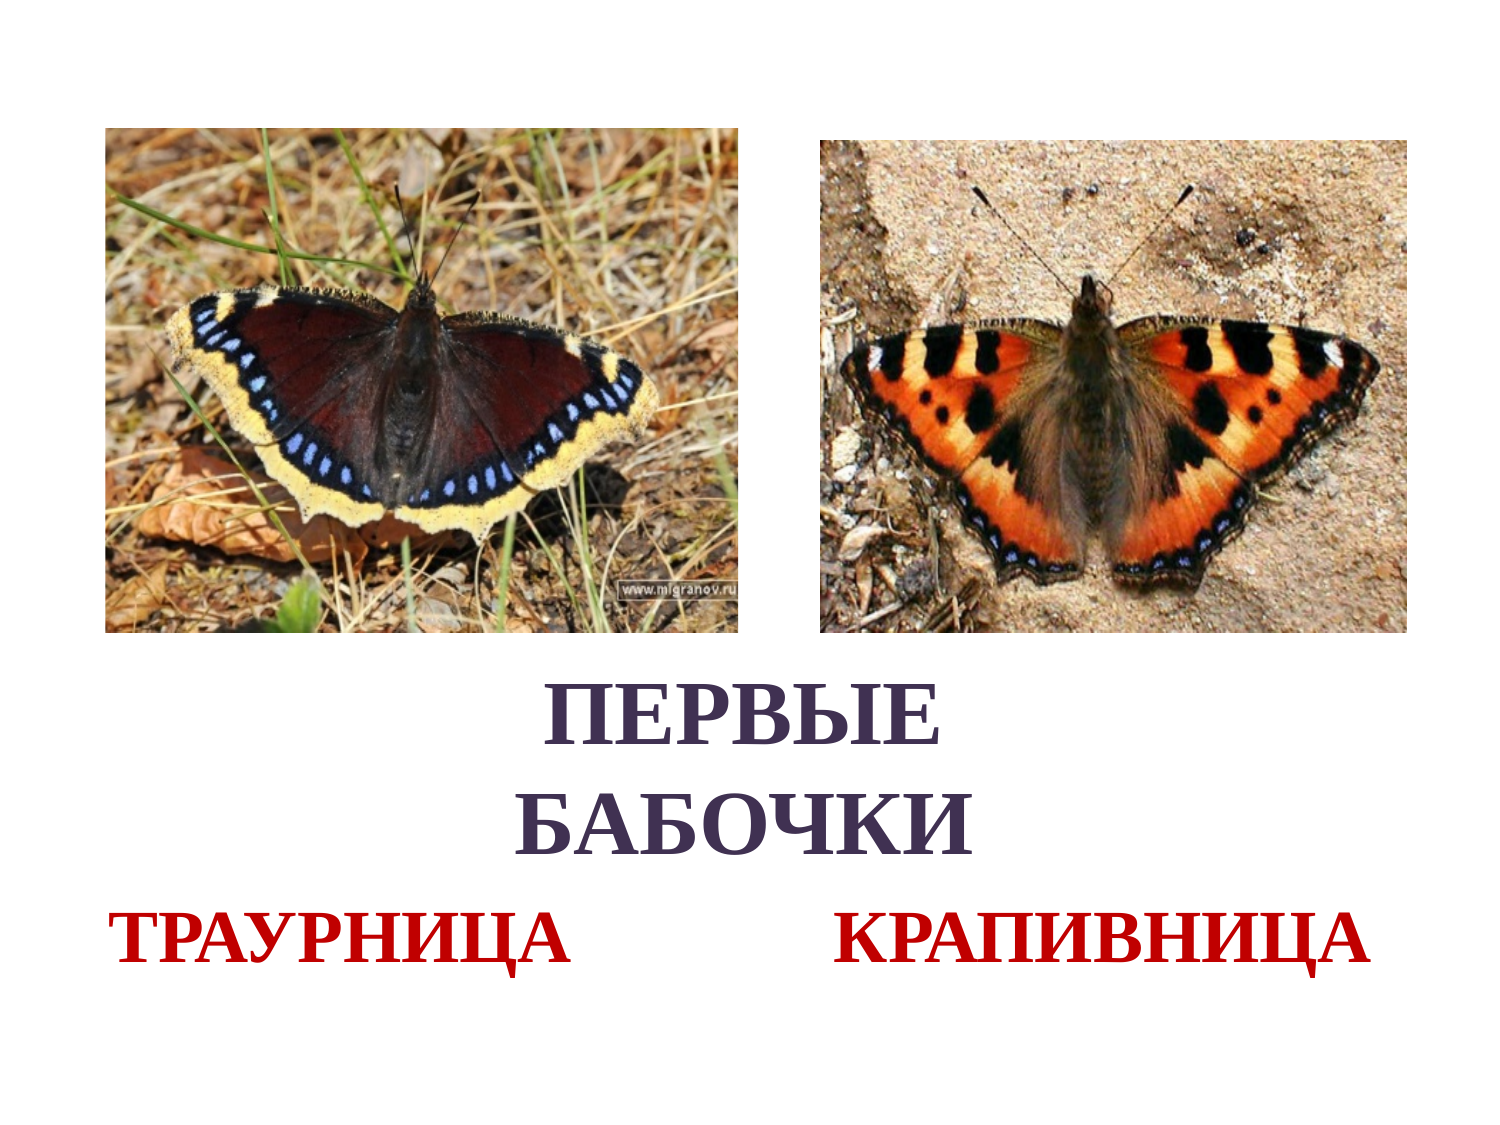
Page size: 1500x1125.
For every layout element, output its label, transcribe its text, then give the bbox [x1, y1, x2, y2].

title ПЕРВЫЕ БАБОЧКИ [294, 787, 1194, 880]
picture [820, 140, 1407, 633]
picture [105, 128, 739, 634]
list ТРАУРНИЦА КРАПИВНИЦА [93, 880, 1418, 1013]
